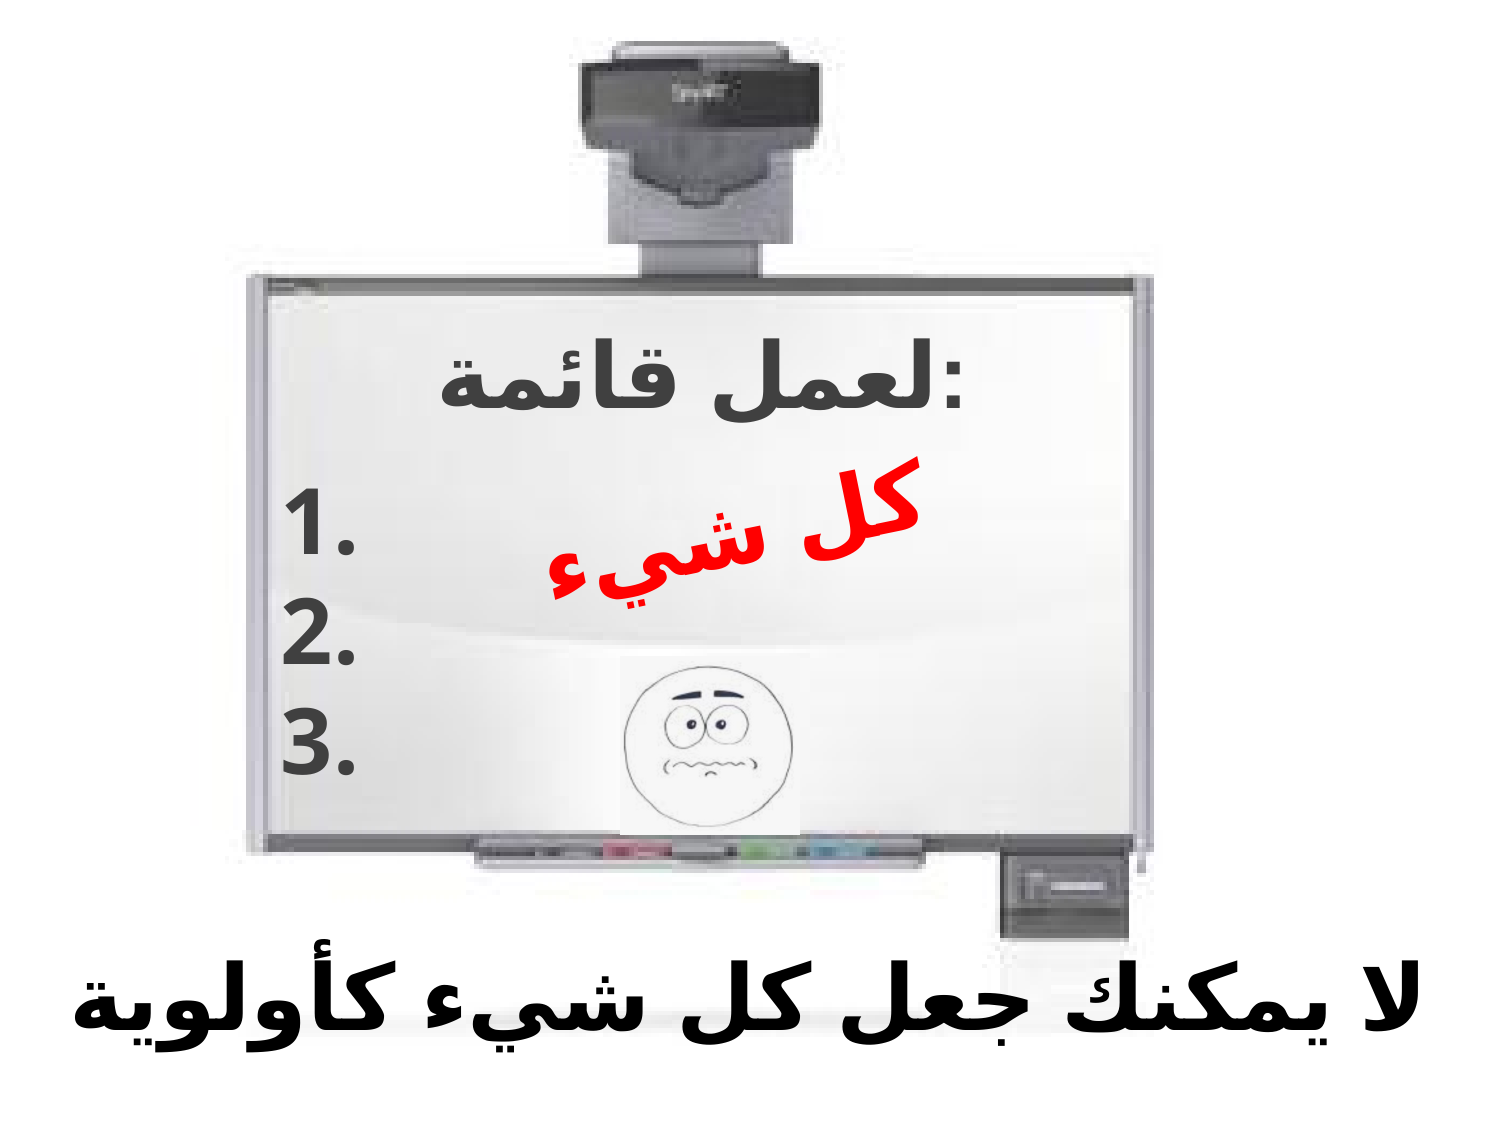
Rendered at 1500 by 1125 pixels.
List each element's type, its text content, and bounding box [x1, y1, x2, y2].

title لا يمكنك جعل كل شيء كأولوية [0, 905, 1499, 1083]
picture [52, 3, 1353, 1046]
